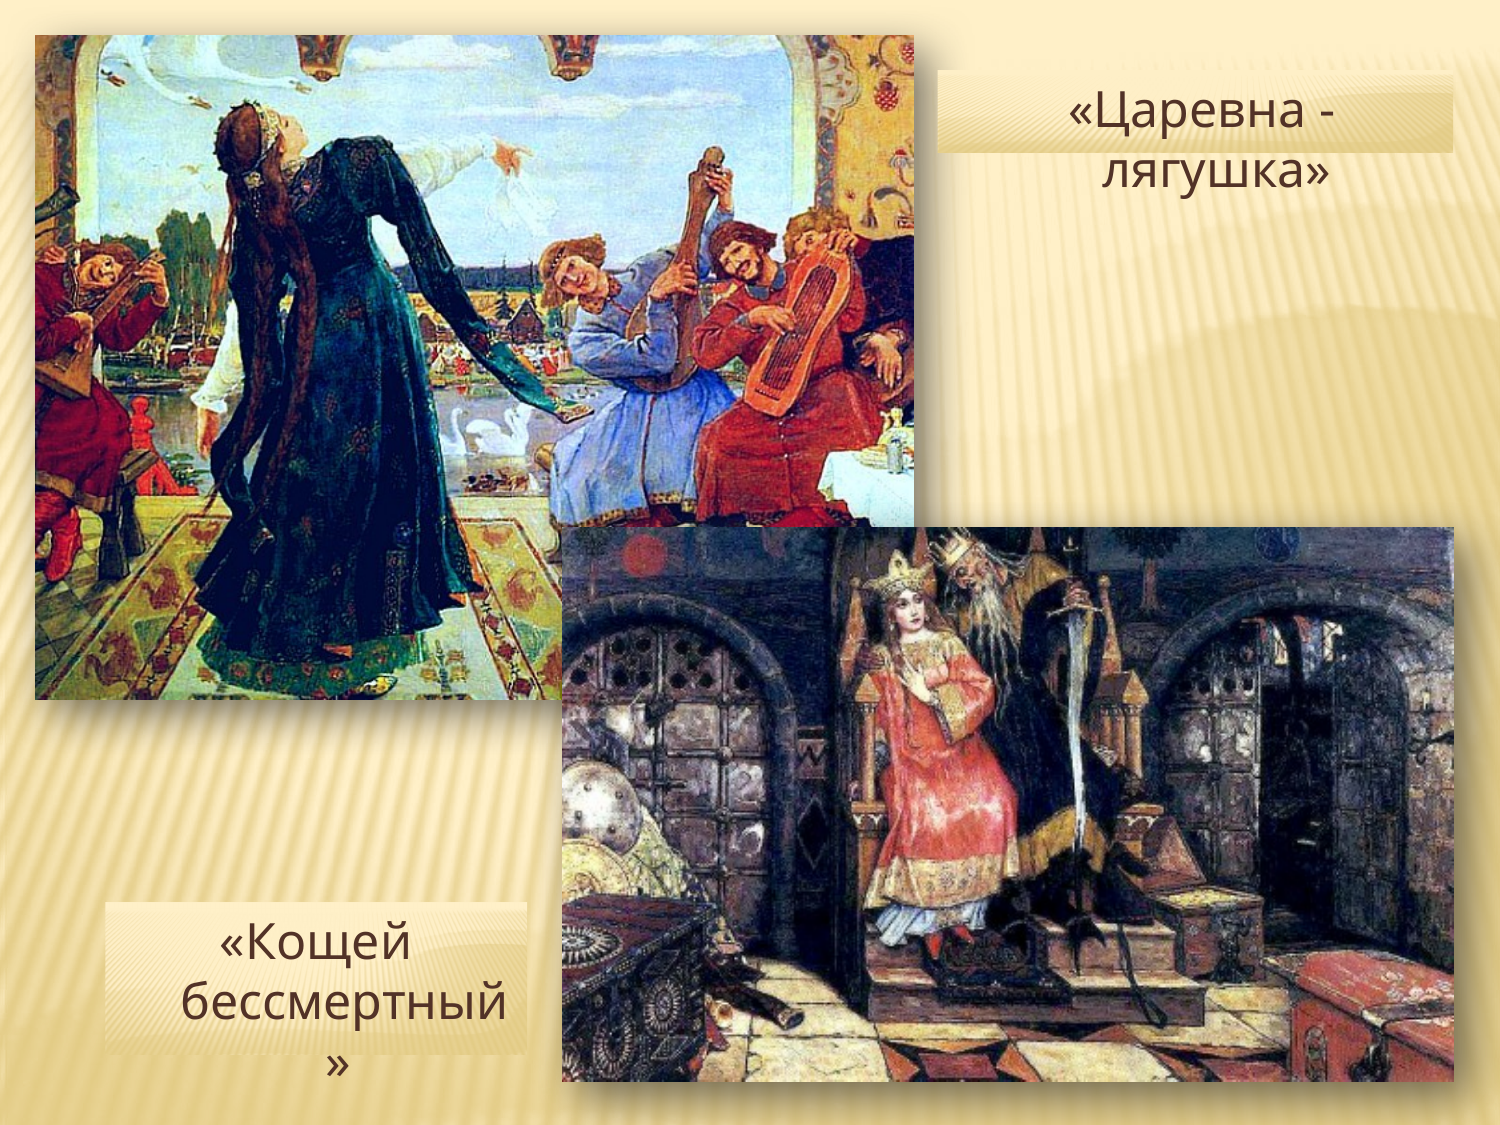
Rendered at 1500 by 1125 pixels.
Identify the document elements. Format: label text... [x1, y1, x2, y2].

picture [34, 34, 1454, 1083]
text_box «Кощей бессмертный» [105, 902, 528, 1055]
text_box «Царевна - лягушка» [937, 70, 1454, 153]
